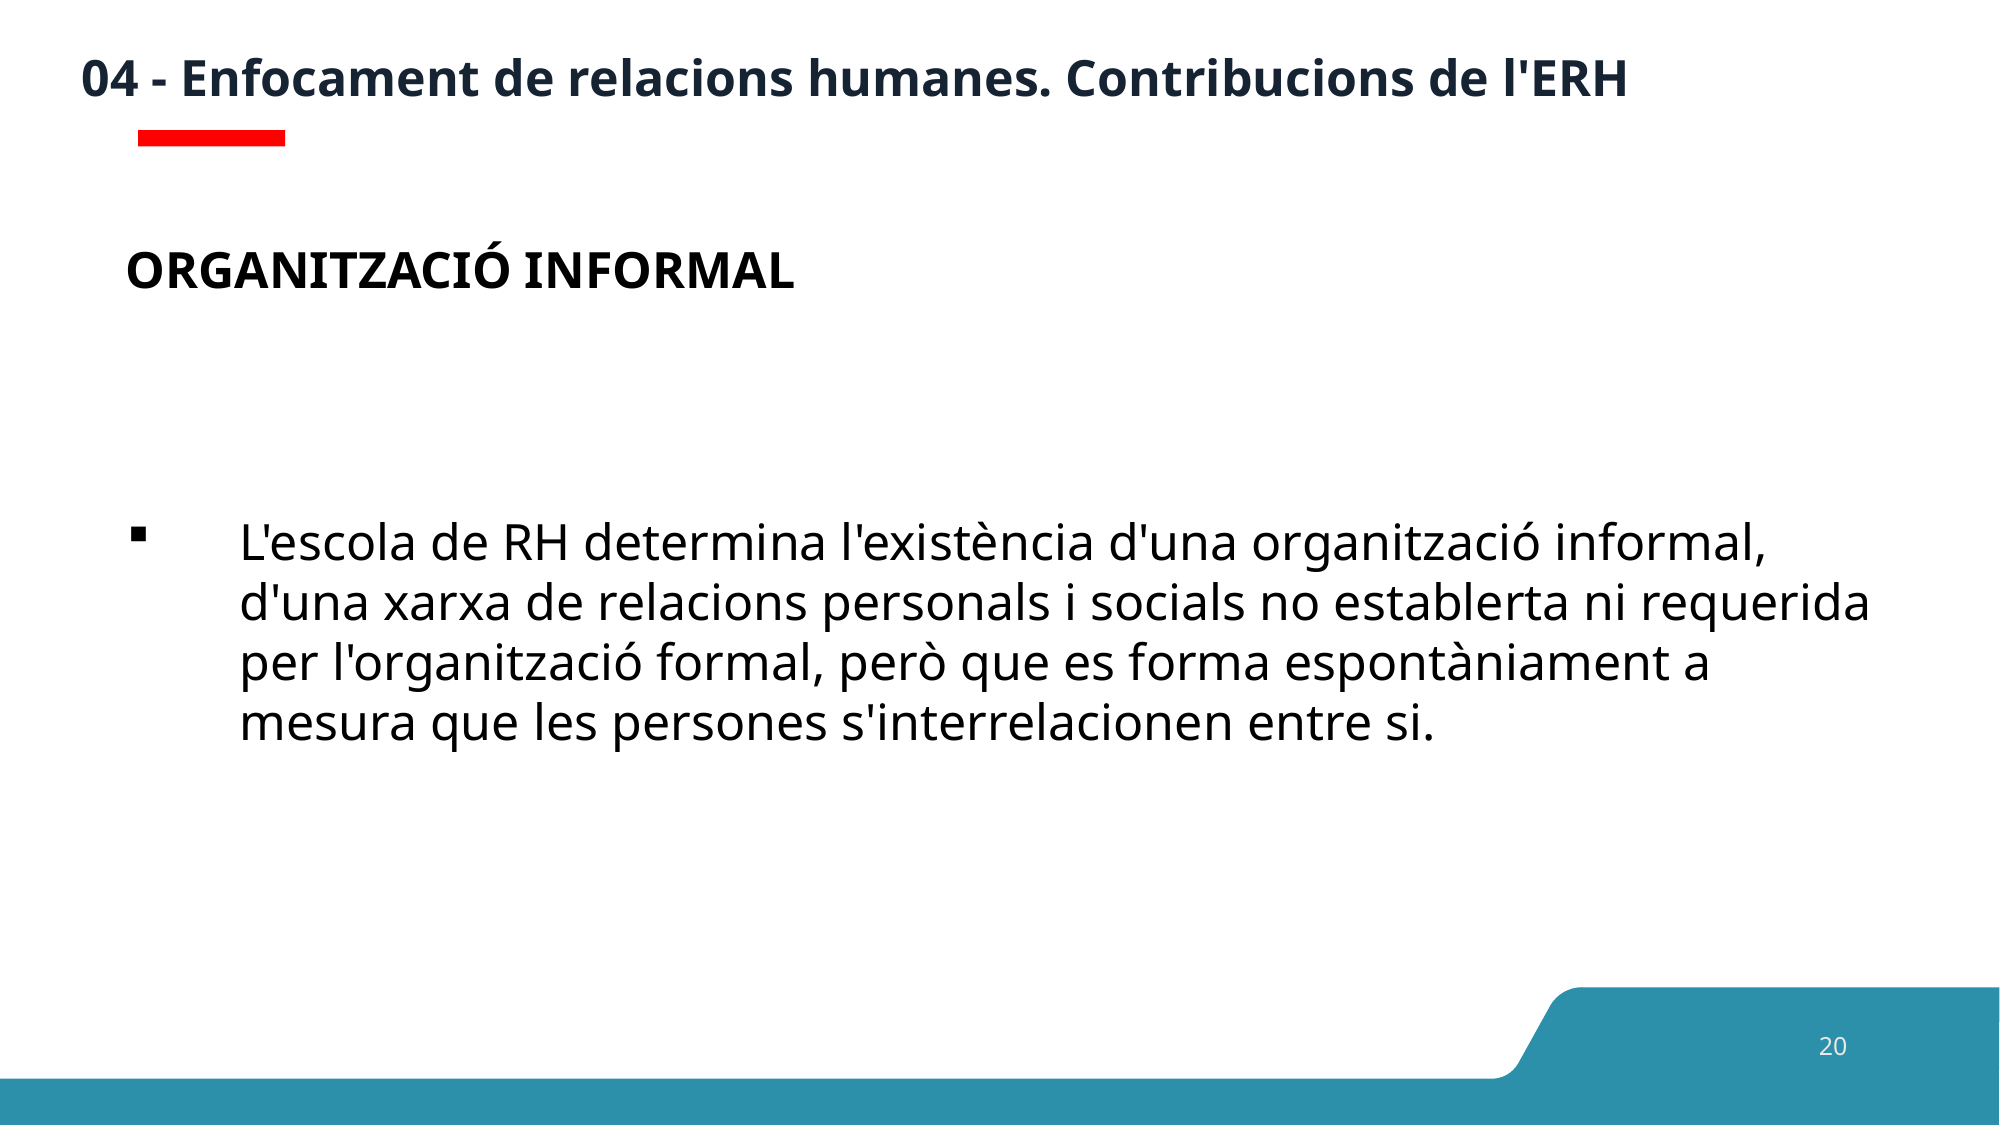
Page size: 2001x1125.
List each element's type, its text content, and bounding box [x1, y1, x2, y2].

title 04 - Enfocament de relacions humanes. Contribucions de l'ERH [66, 19, 1899, 142]
text_box L'escola de RH determina l'existència d'una organització informal, d'una xarxa de relacions personals i socials no establerta ni requerida per l'organització formal, però que es forma espontàniament a mesura que les persones s'interrelacionen entre si. [112, 503, 1888, 855]
picture [0, 0, 2001, 1125]
text_box ORGANITZACIÓ INFORMAL [111, 231, 811, 307]
slide_number 20 [1412, 1015, 1863, 1076]
